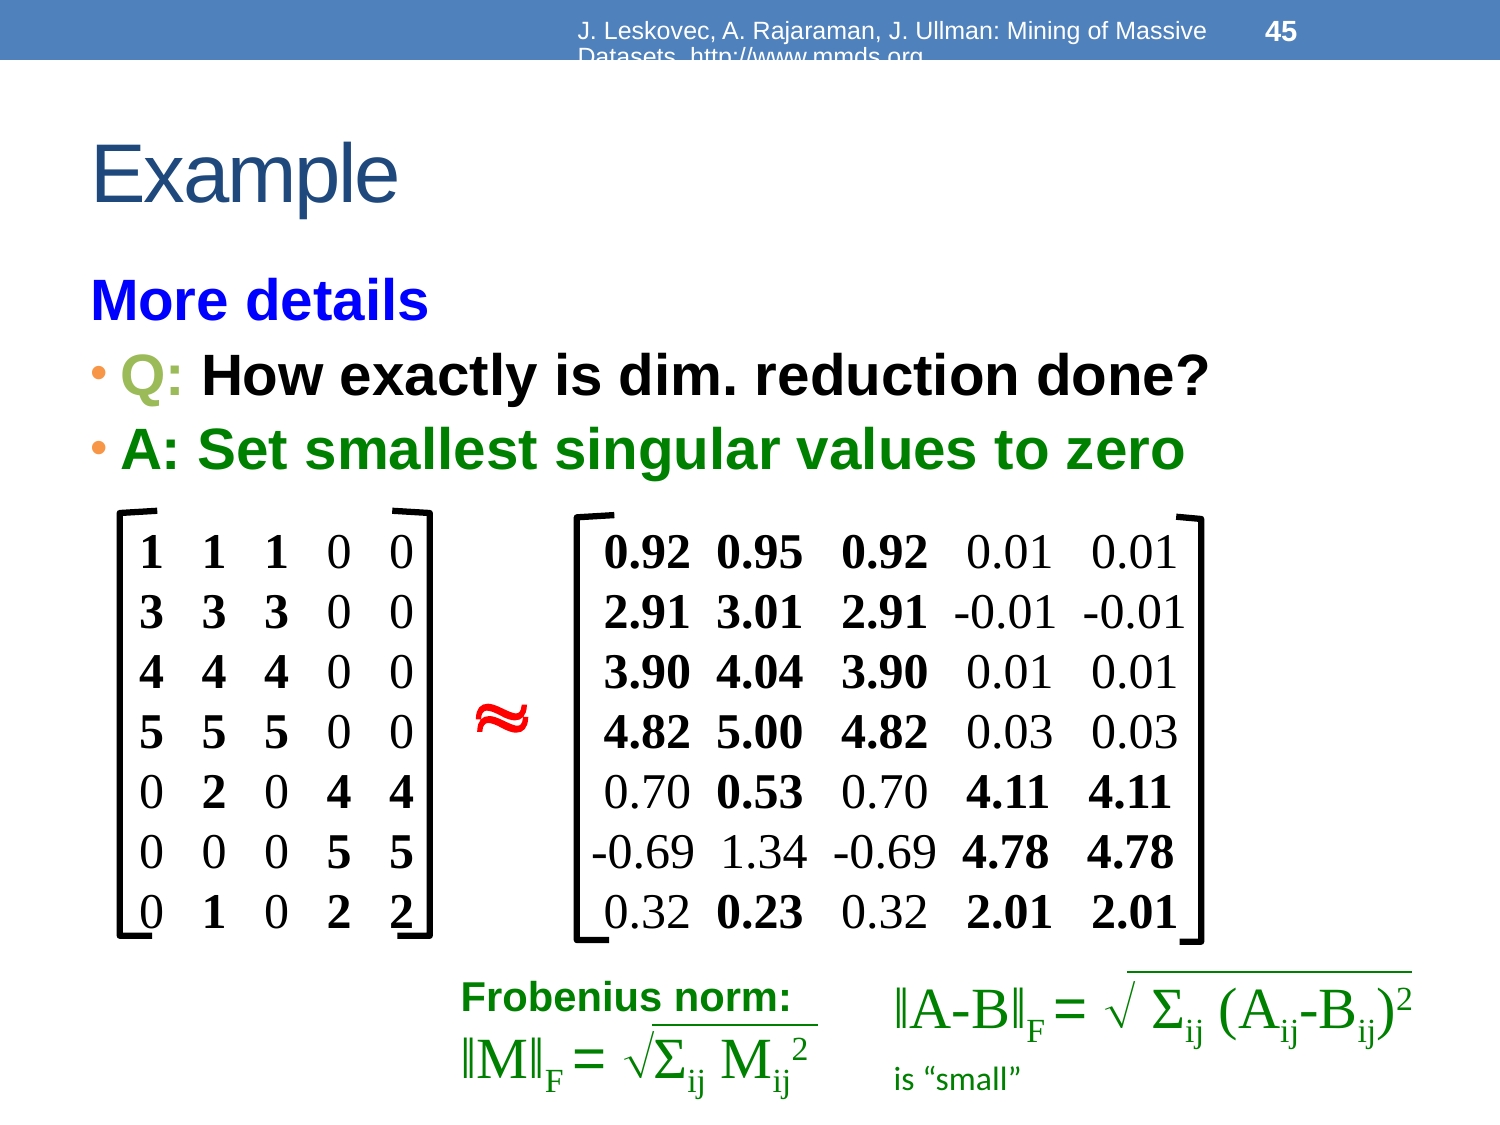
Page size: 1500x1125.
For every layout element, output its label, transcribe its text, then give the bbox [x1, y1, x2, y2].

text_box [575, 510, 1289, 951]
text_box ǁA-BǁF =  Σij (Aij-Bij)2 is “small” [878, 962, 1428, 1125]
title Example [75, 87, 1425, 250]
footer J. Leskovec, A. Rajaraman, J. Ullman: Mining of Massive Datasets, http://www.mmds.org [562, 3, 1238, 57]
text_box 1 1 1 0 0 3 3 3 0 0 4 4 4 0 0 5 5 5 0 0 0 2 0 4 4 0 0 0 5 5 0 1 0 2 2 [113, 510, 440, 946]
list More details Q: How exactly is dim. reduction done? A: Set smallest singular values to zero [75, 262, 1425, 1063]
slide_number 45 [1250, 3, 1425, 57]
text_box Frobenius norm: ǁMǁF = Σij Mij2 [445, 962, 824, 1107]
text_box  [452, 652, 549, 768]
